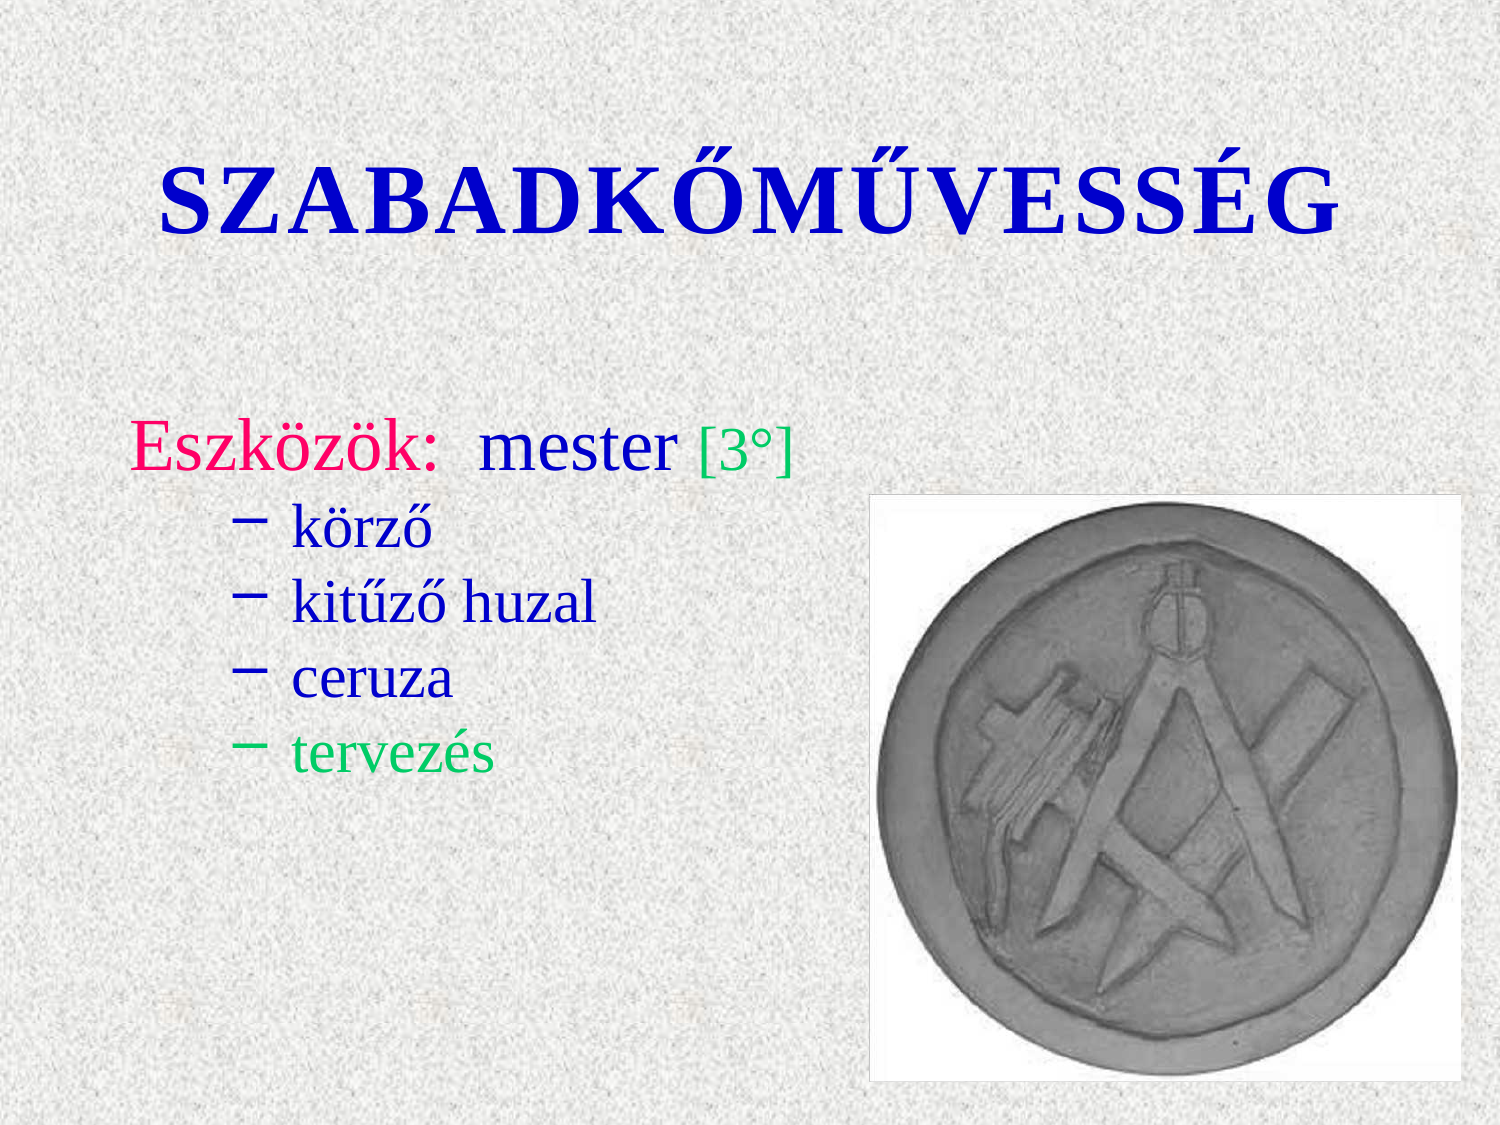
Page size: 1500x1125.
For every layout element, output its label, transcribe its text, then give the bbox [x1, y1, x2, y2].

picture [0, 0, 1500, 1125]
title SZABADKŐMŰVESSÉG [112, 99, 1388, 288]
list Eszközök: mester [3°] körző kitűző huzal ceruza tervezés [114, 387, 1390, 1088]
